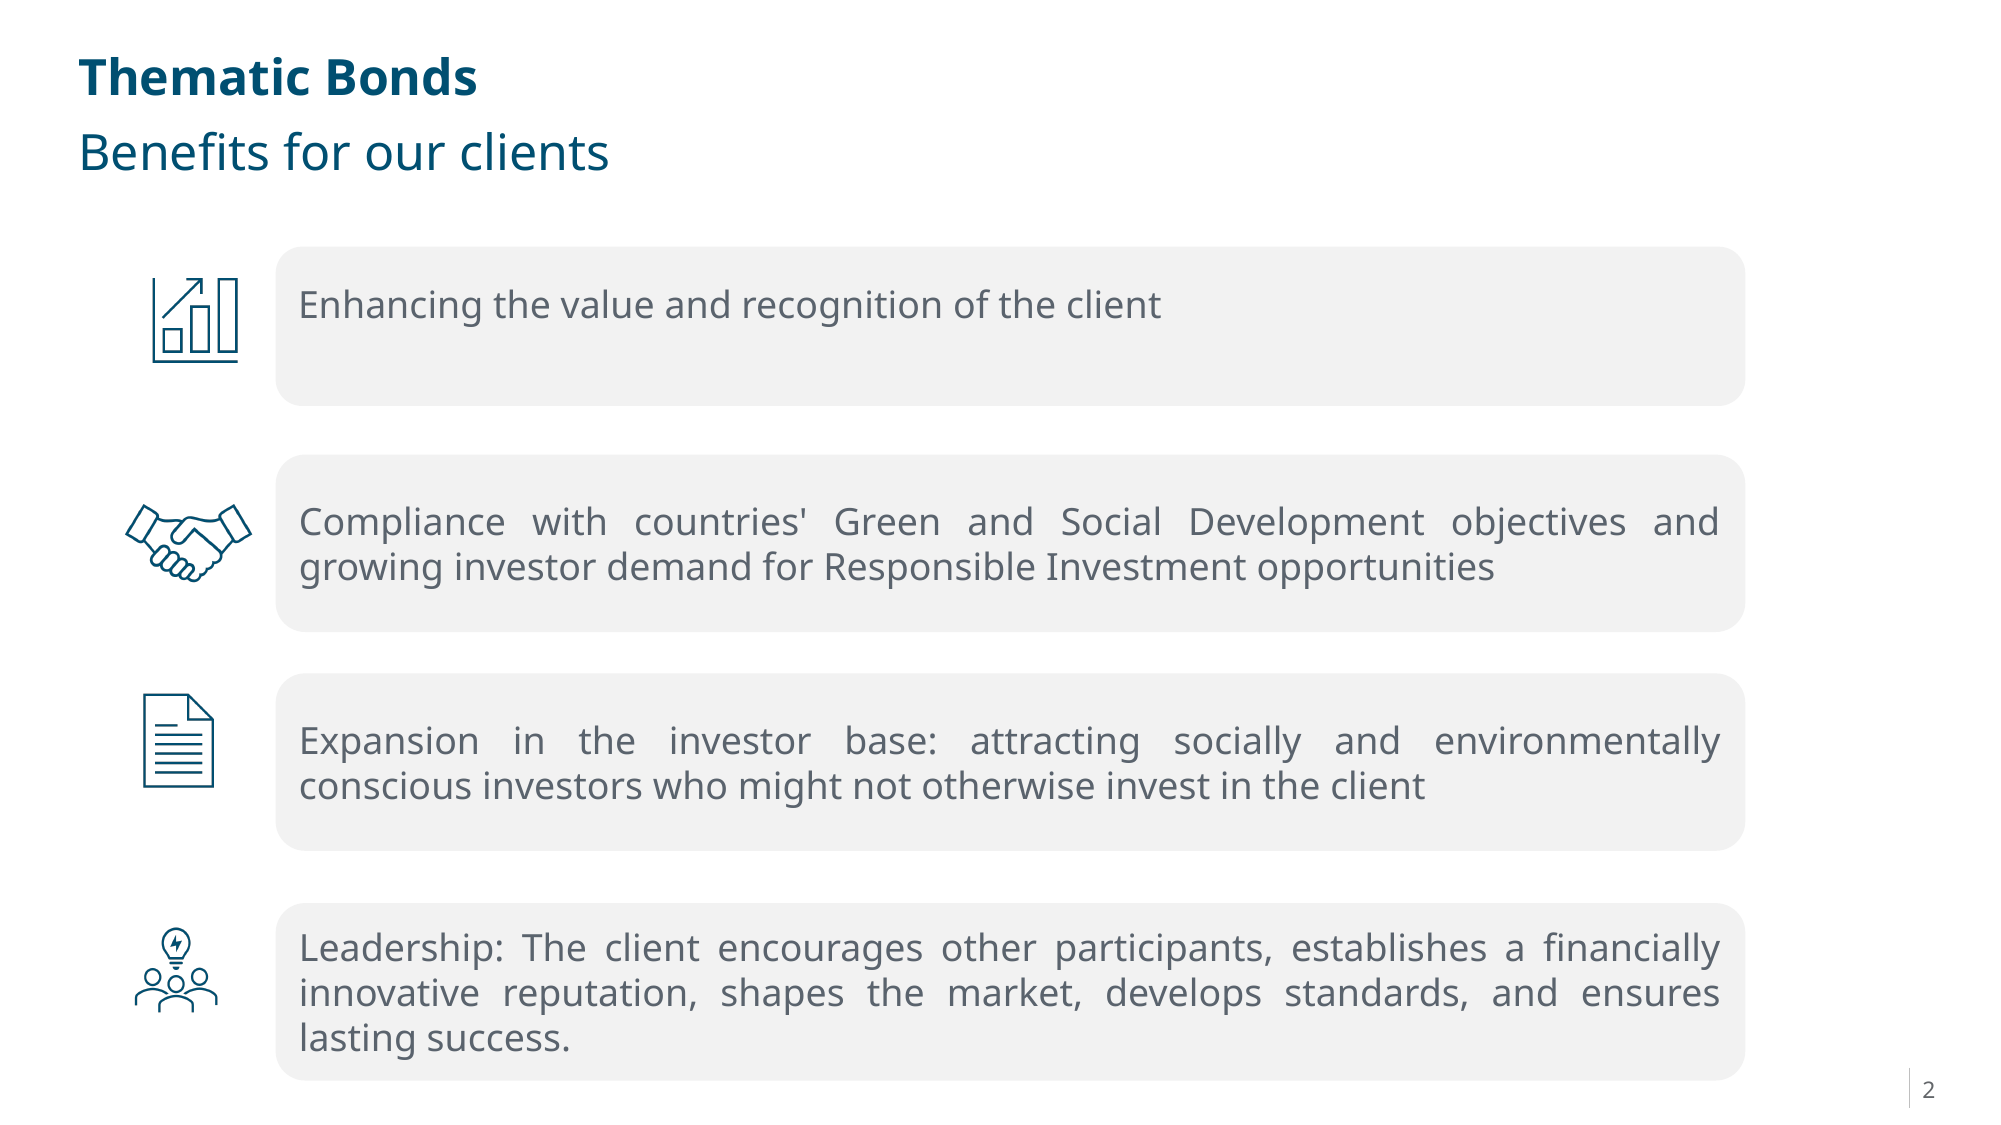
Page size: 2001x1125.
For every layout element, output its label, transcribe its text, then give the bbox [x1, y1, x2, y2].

text_box Expansion in the investor base: attracting socially and environmentally conscious investors who might not otherwise invest in the client [274, 672, 1747, 852]
text_box Leadership: The client encourages other participants, establishes a financially innovative reputation, shapes the market, develops standards, and ensures lasting success. [274, 902, 1747, 1082]
picture [135, 259, 255, 379]
picture [122, 477, 255, 610]
text_box Compliance with countries' Green and Social Development objectives and growing investor demand for Responsible Investment opportunities [274, 453, 1747, 634]
picture [122, 684, 235, 797]
picture [122, 914, 229, 1028]
list Thematic Bonds Benefits for our clients [78, 44, 1888, 204]
text_box Enhancing the value and recognition of the client [274, 245, 1747, 407]
